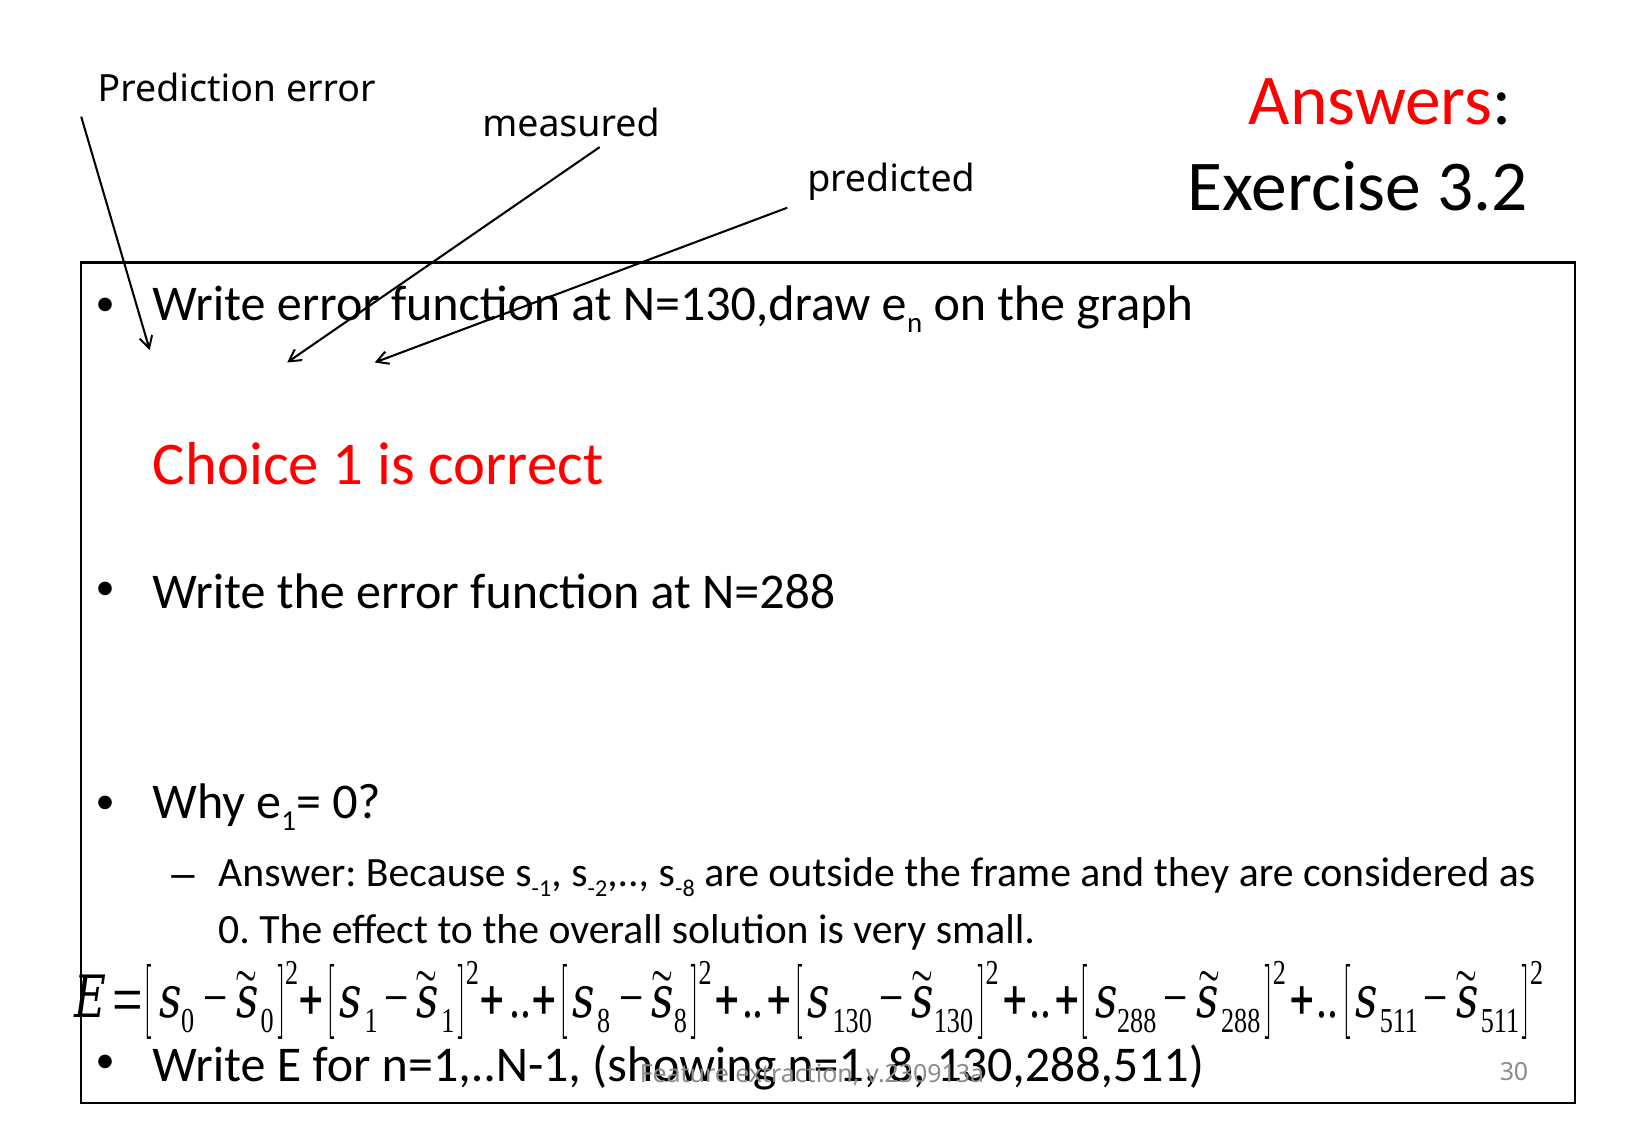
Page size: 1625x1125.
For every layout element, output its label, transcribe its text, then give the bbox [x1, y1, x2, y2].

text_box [80, 116, 150, 351]
text_box measured [467, 91, 675, 151]
text_box predicted [792, 147, 990, 207]
slide_number 30 [1164, 1042, 1544, 1103]
footer Feature extraction, v.230913a [555, 1042, 1070, 1103]
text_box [286, 146, 600, 363]
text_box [374, 207, 788, 363]
list Write error function at N=130,draw en on the graph Write the error function at N=288 Why e1= 0? Answer: Because s-1, s-2,.., s-8 are outside the frame and they are considered as 0. The effect to the overall solution is very small. Write E for n=1,..N-1, (showing n=1, 8, 130,288,511) [81, 262, 1575, 1103]
text_box Prediction error [82, 56, 391, 116]
title Answers: Exercise 3.2 [81, 45, 1544, 233]
